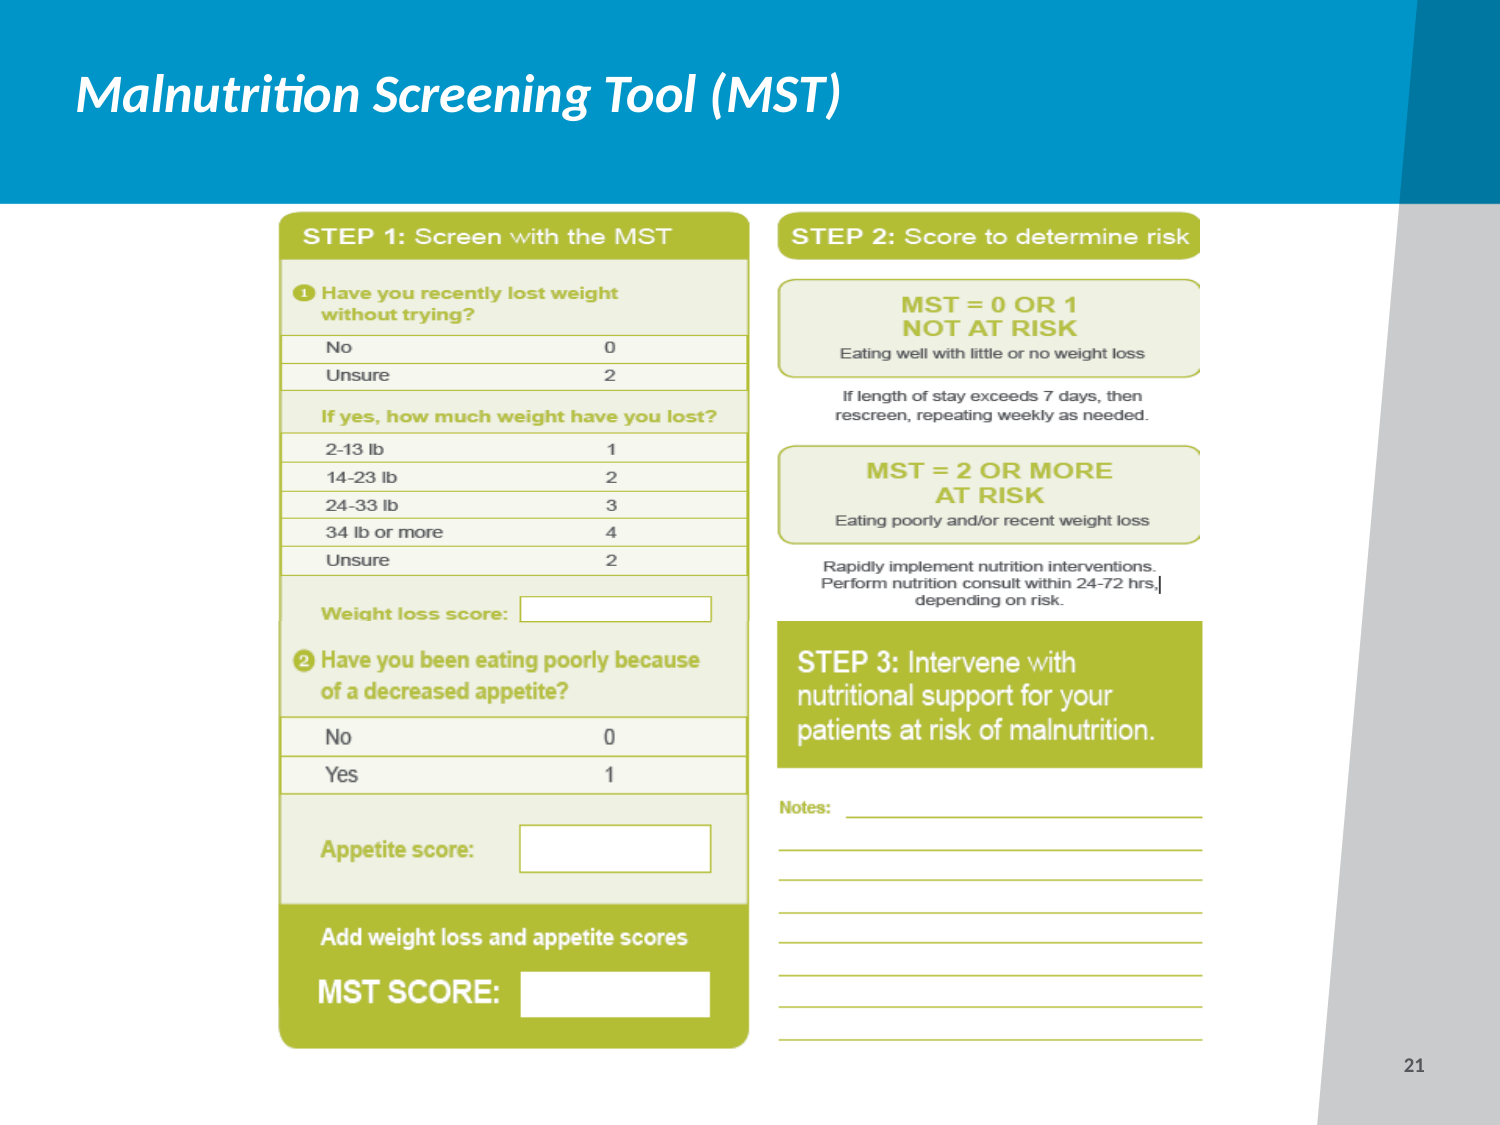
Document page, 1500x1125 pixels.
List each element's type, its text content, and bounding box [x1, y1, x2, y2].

picture [0, 204, 1500, 1125]
title Malnutrition Screening Tool (MST) [75, 58, 1313, 125]
slide_number 21 [1312, 1051, 1425, 1089]
